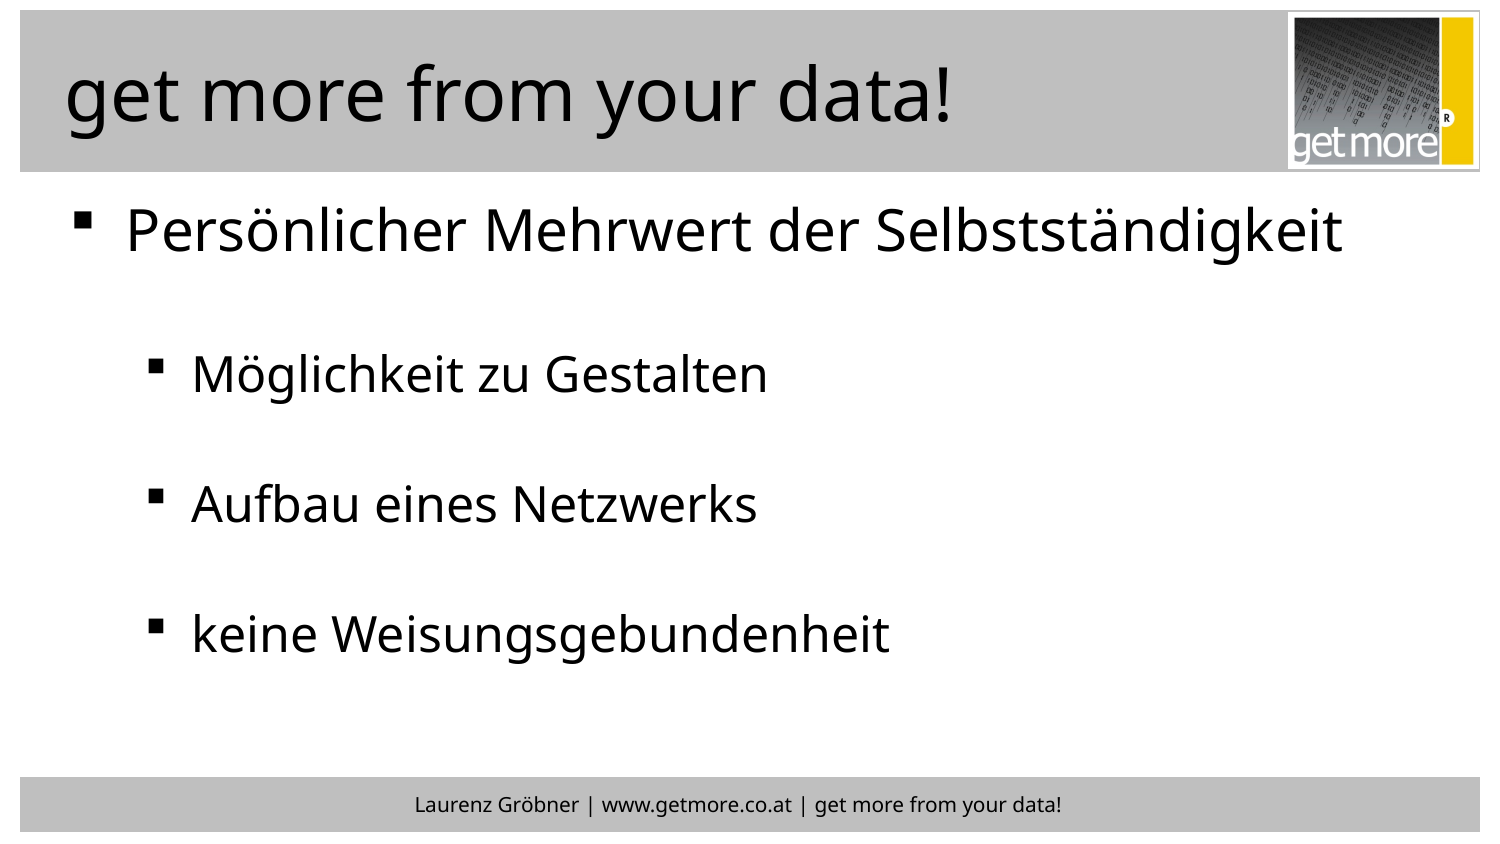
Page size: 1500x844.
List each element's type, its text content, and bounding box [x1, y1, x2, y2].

list Persönlicher Mehrwert der Selbstständigkeit Möglichkeit zu Gestalten Aufbau eines Netzwerks keine Weisungsgebundenheit [54, 185, 1459, 766]
picture [1288, 12, 1479, 169]
footer Laurenz Gröbner | www.getmore.co.at | get more from your data! [336, 782, 1140, 827]
title get more from your data! [49, 21, 1400, 163]
